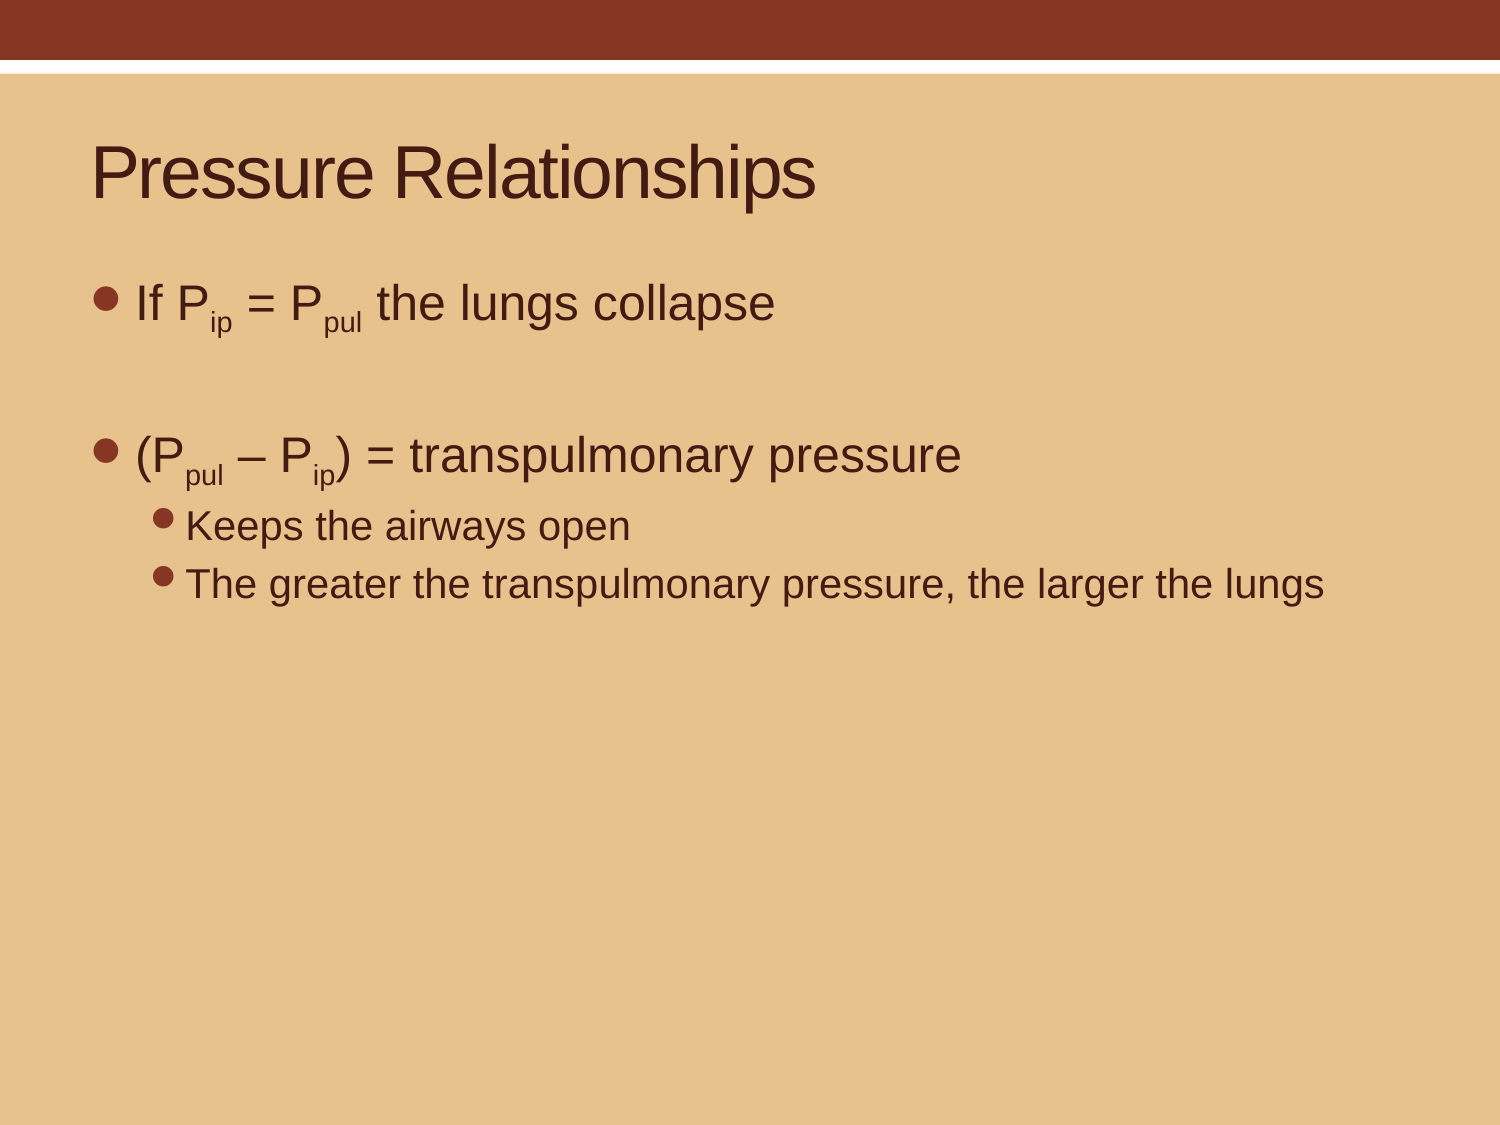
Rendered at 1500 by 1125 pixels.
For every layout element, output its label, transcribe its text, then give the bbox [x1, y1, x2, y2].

title Pressure Relationships [75, 87, 1425, 250]
list If Pip = Ppul the lungs collapse (Ppul – Pip) = transpulmonary pressure Keeps the airways open The greater the transpulmonary pressure, the larger the lungs [75, 262, 1425, 1063]
